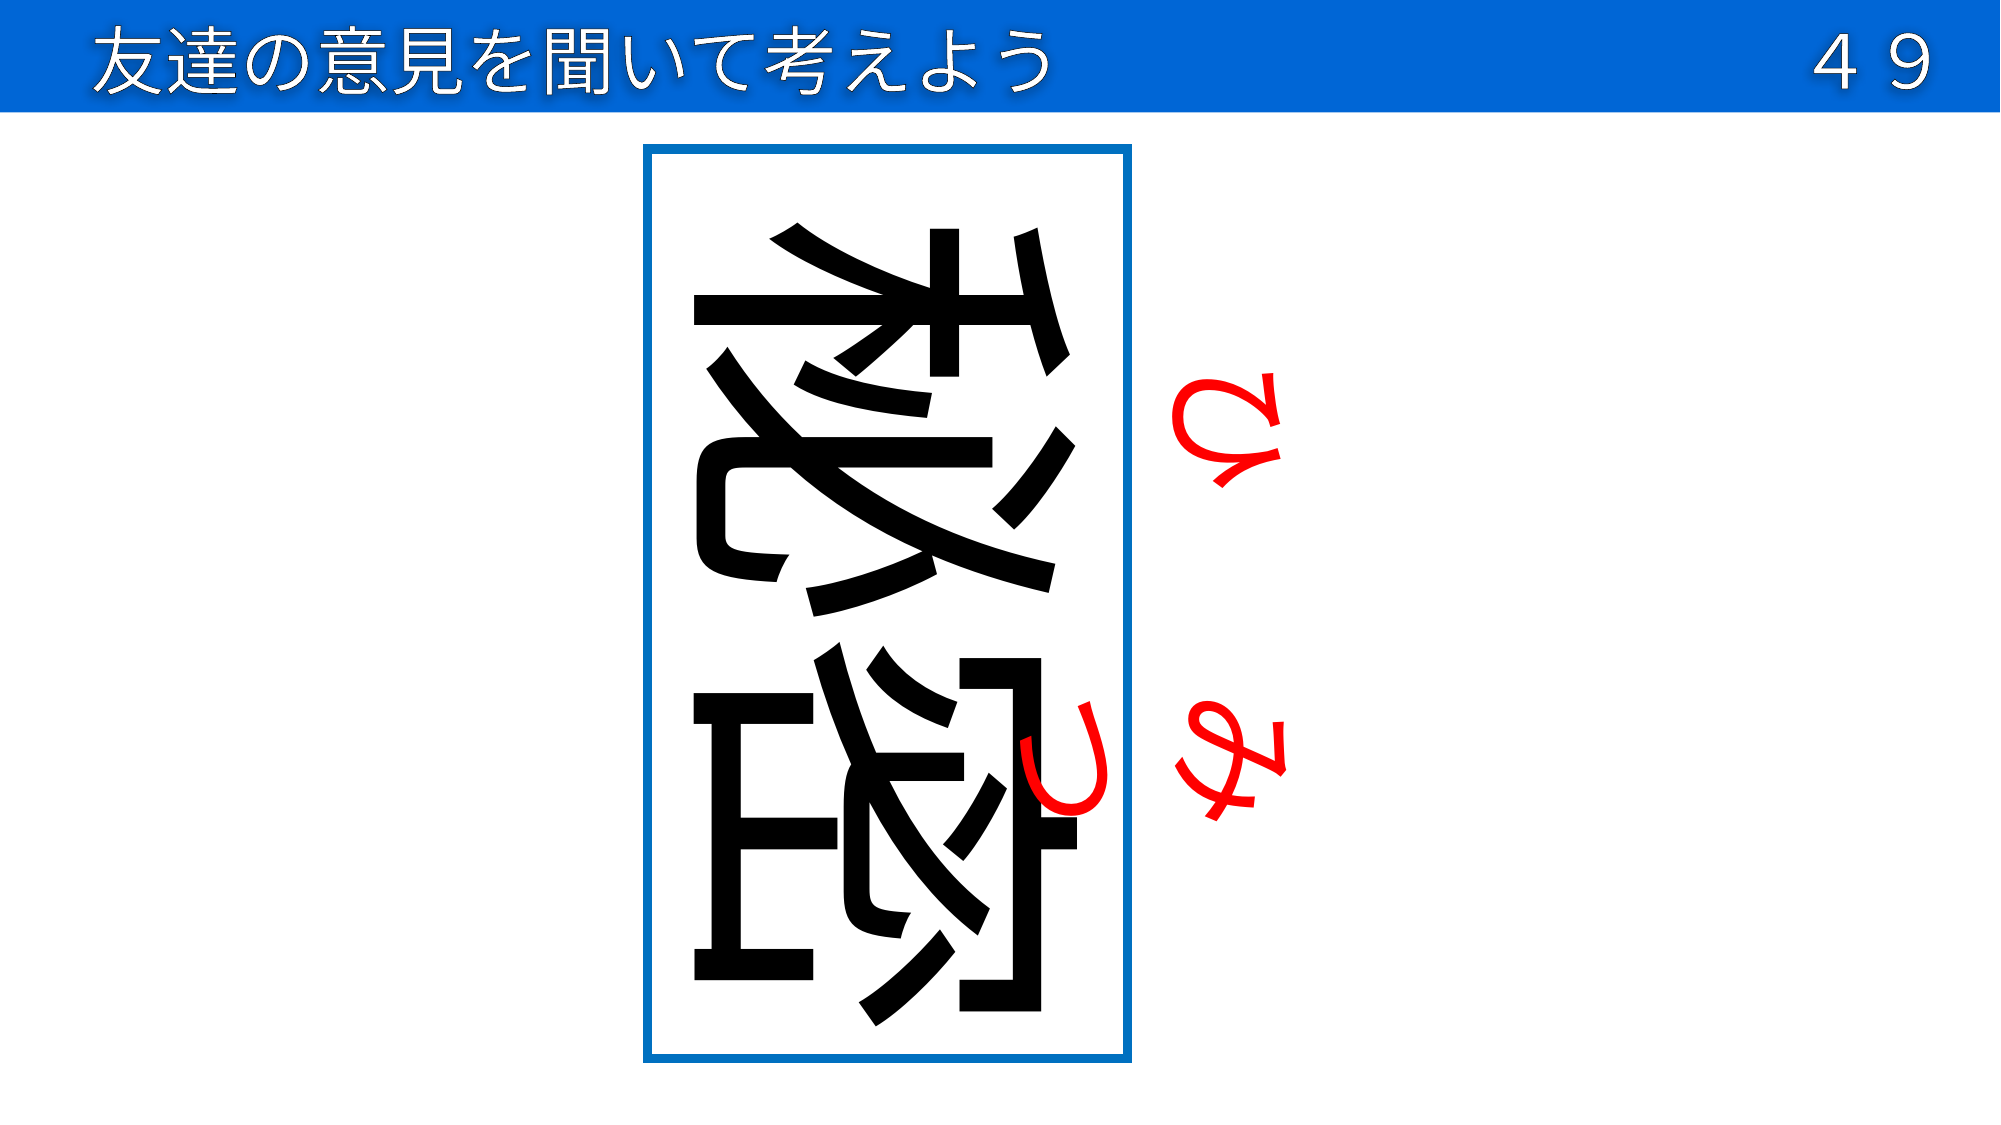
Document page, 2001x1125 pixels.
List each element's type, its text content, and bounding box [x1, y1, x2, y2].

text_box 友達の意見を聞いて考えよう [75, 6, 1083, 112]
text_box ひ [1129, 343, 1325, 498]
text_box 秘密 [616, 195, 1152, 1125]
text_box みつ [1131, 677, 1328, 970]
text_box [0, 0, 2000, 113]
text_box ４９ [1782, 6, 1963, 112]
text_box [646, 148, 1129, 1060]
